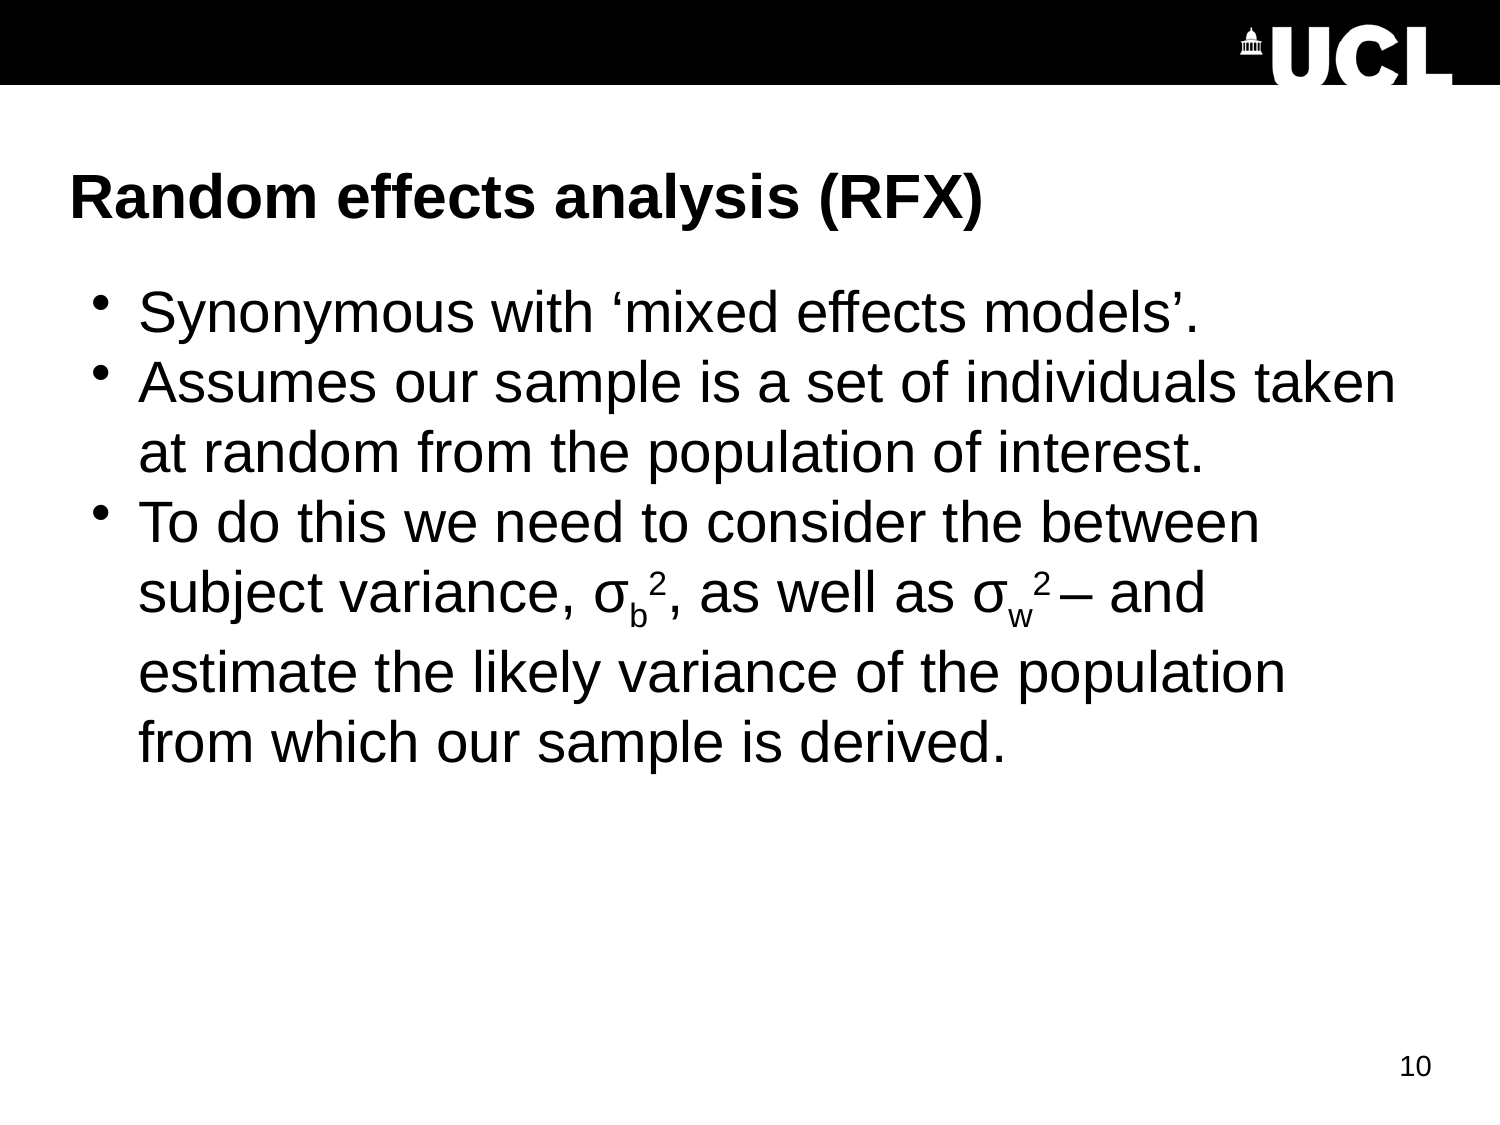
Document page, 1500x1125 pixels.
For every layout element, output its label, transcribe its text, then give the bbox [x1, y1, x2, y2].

picture [0, 0, 1500, 85]
text_box Synonymous with ‘mixed effects models’. Assumes our sample is a set of individuals taken at random from the population of interest. To do this we need to consider the between subject variance, σb2, as well as σw2 – and estimate the likely variance of the population from which our sample is derived. [76, 267, 1424, 782]
title Random effects analysis (RFX) [53, 148, 1448, 256]
slide_number 10 [1281, 1039, 1447, 1118]
